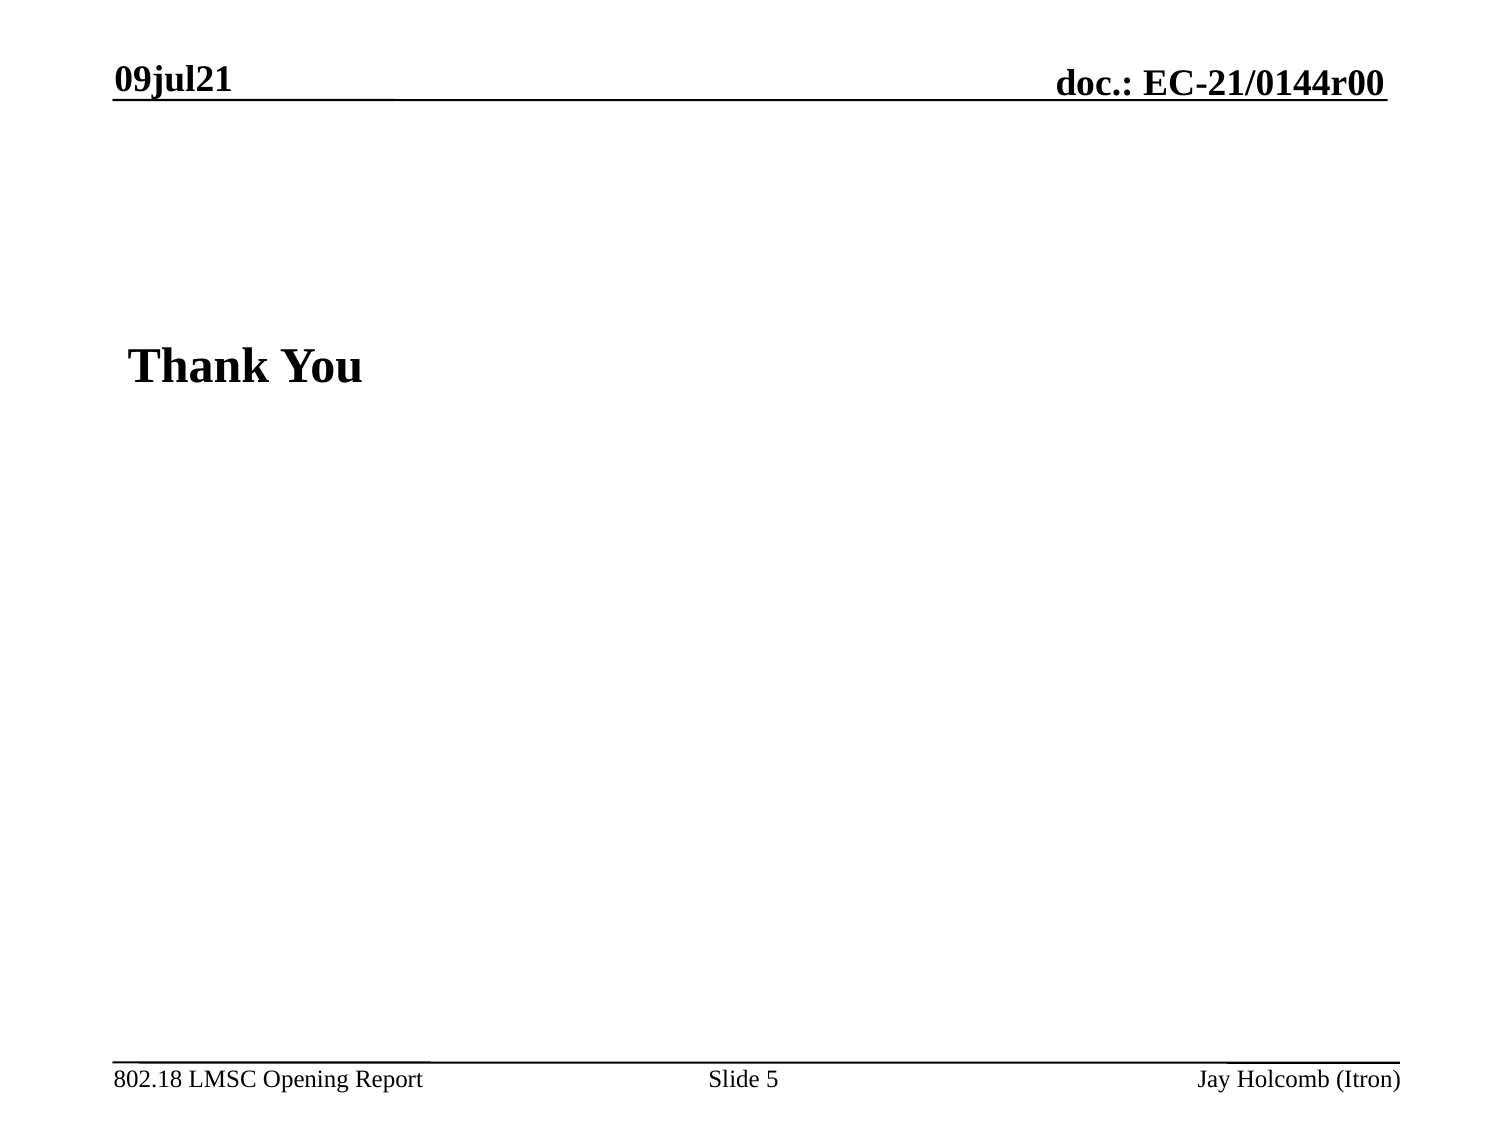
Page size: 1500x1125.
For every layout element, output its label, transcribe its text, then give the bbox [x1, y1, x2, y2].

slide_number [114, 54, 551, 100]
slide_number Slide 5 [687, 1061, 800, 1123]
list Thank You [112, 324, 1388, 1000]
footer Jay Holcomb (Itron) [878, 1061, 1402, 1093]
